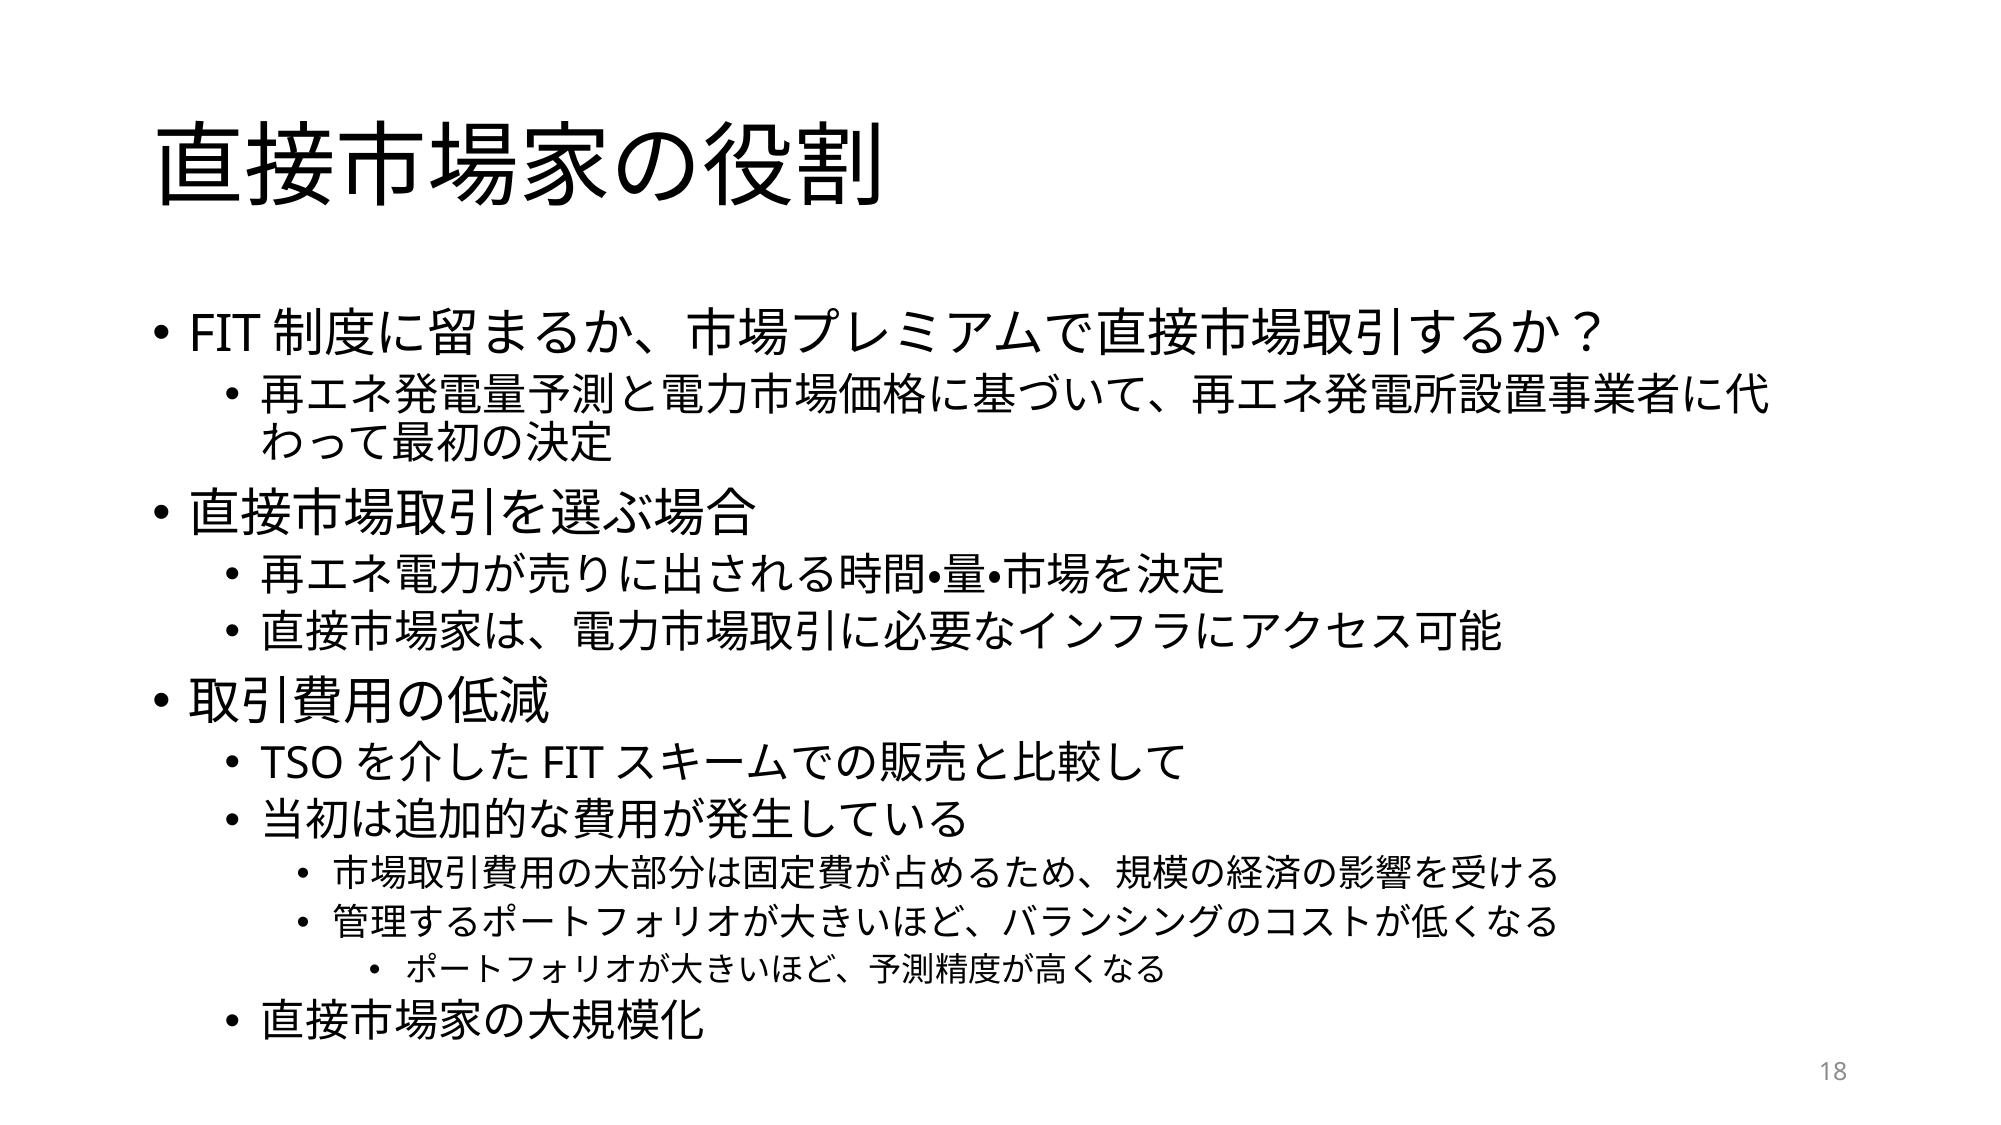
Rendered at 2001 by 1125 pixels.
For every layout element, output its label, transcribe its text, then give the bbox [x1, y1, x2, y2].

title 直接市場家の役割 [137, 59, 1863, 278]
slide_number 17 [1412, 1042, 1863, 1103]
list FIT制度に留まるか、市場プレミアムで直接市場取引するか？ 再エネ発電量予測と電力市場価格に基づいて、再エネ発電所設置事業者に代わって最初の決定 直接市場取引を選ぶ場合 再エネ電力が売りに出される時間・量・市場を決定 直接市場家は、電力市場取引に必要なインフラにアクセス可能 取引費用の低減 TSOを介したFITスキームでの販売と比較して 当初は追加的な費用が発生している 市場取引費用の大部分は固定費が占めるため、規模の経済の影響を受ける 管理するポートフォリオが大きいほど、バランシングのコストが低くなる ポートフォリオが大きいほど、予測精度が高くなる 直接市場家の大規模化 [137, 299, 1863, 1055]
